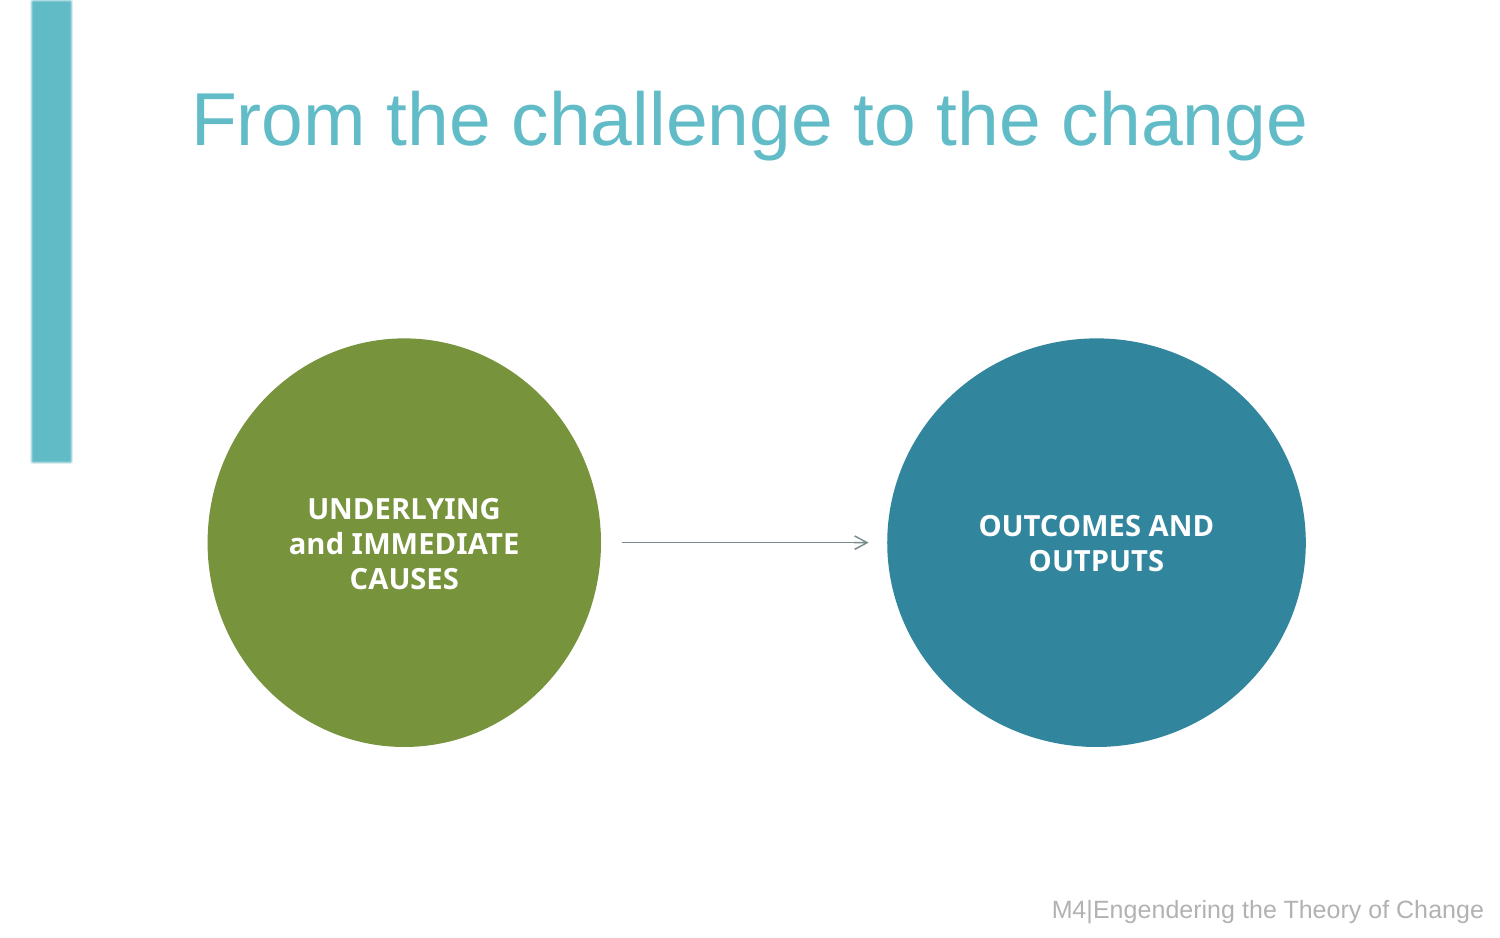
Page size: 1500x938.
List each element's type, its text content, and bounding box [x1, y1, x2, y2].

title From the challenge to the change [75, 37, 1425, 194]
text_box UNDERLYING and IMMEDIATE CAUSES [207, 338, 602, 747]
text_box OUTCOMES AND OUTPUTS [887, 338, 1306, 747]
footer M4|Engendering the Theory of Change [542, 877, 1500, 938]
